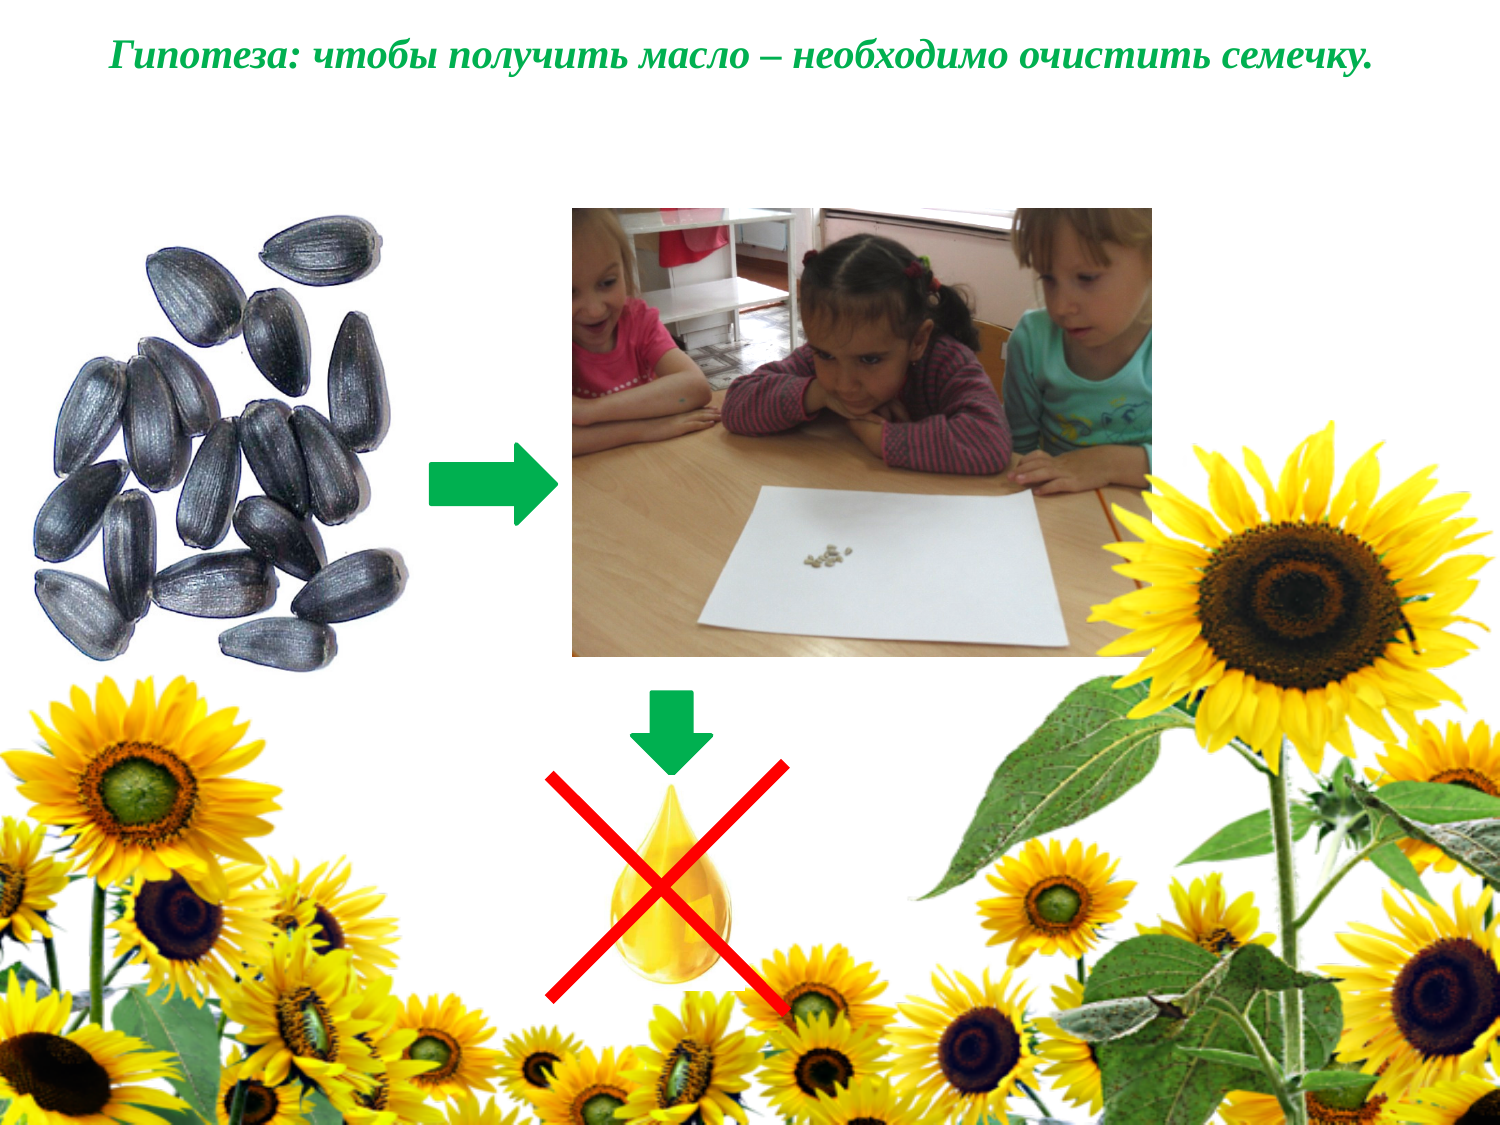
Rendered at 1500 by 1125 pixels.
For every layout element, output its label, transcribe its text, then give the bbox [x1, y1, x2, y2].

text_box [548, 774, 762, 988]
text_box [548, 762, 786, 799]
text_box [573, 799, 787, 1013]
picture [0, 196, 1500, 1125]
list Гипотеза: чтобы получить масло – необходимо очистить семечку. [93, 19, 1464, 197]
